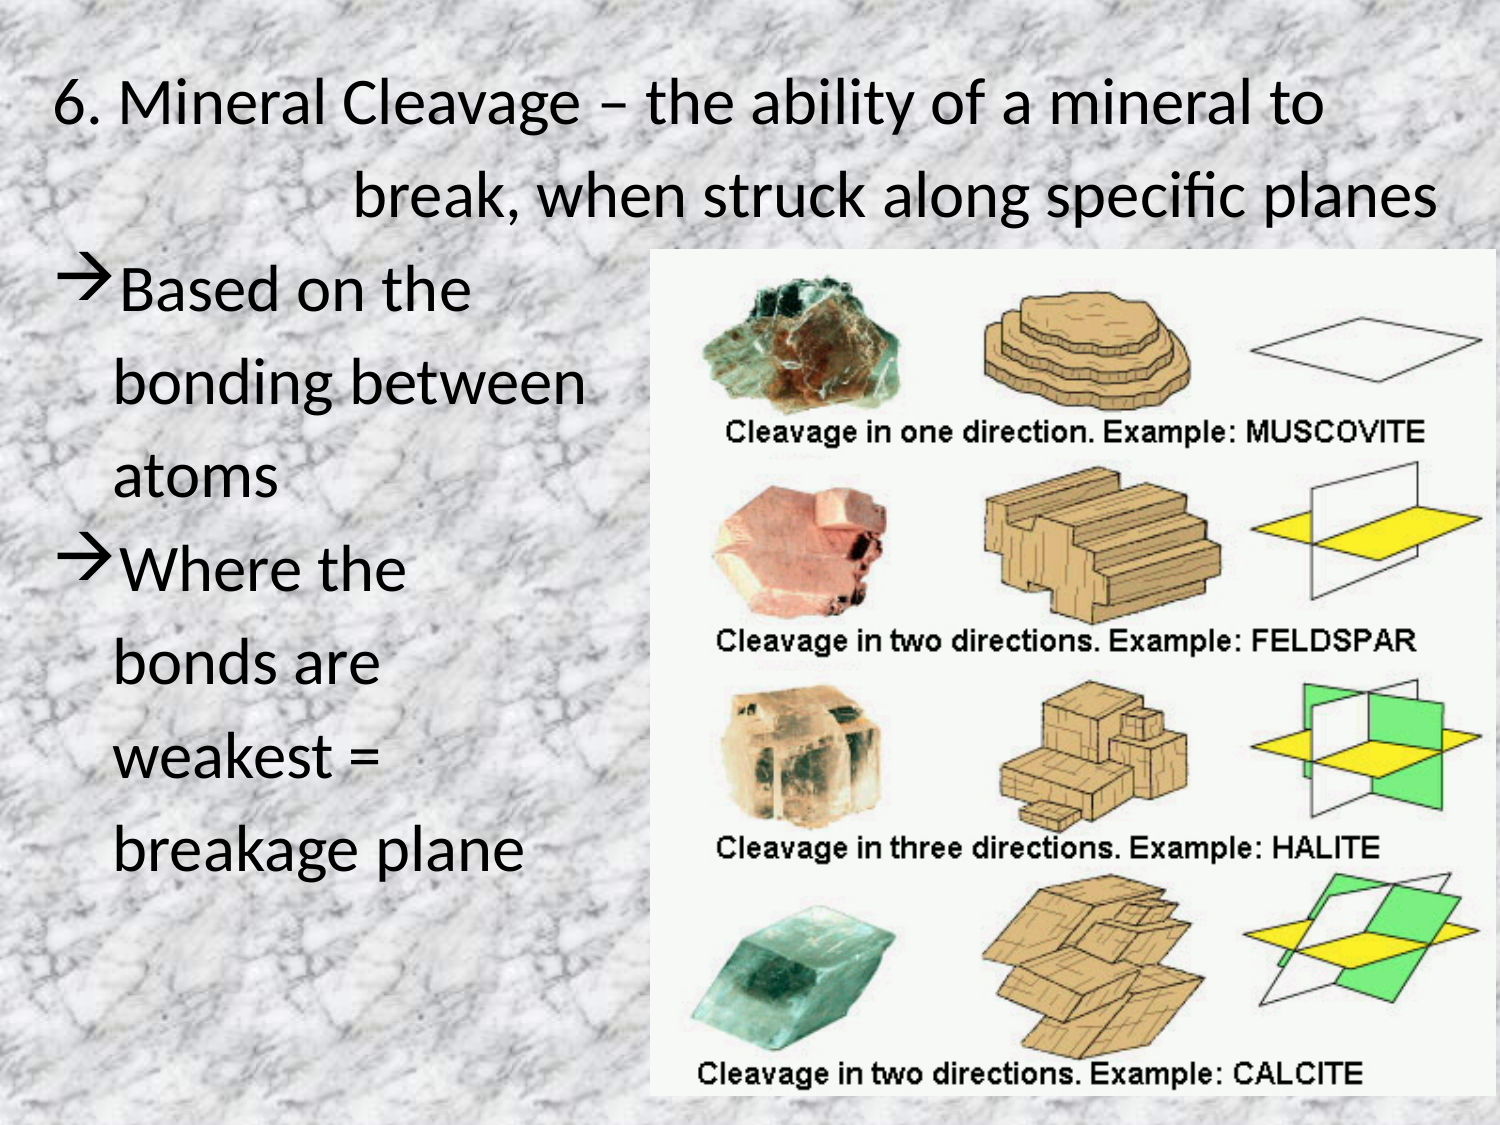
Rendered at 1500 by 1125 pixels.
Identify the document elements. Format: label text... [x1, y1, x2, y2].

picture [0, 0, 1500, 1125]
list 6. Mineral Cleavage – the ability of a mineral to break, when struck along specific planes Based on the bonding between atoms Where the bonds are weakest = breakage plane [37, 50, 1475, 1005]
